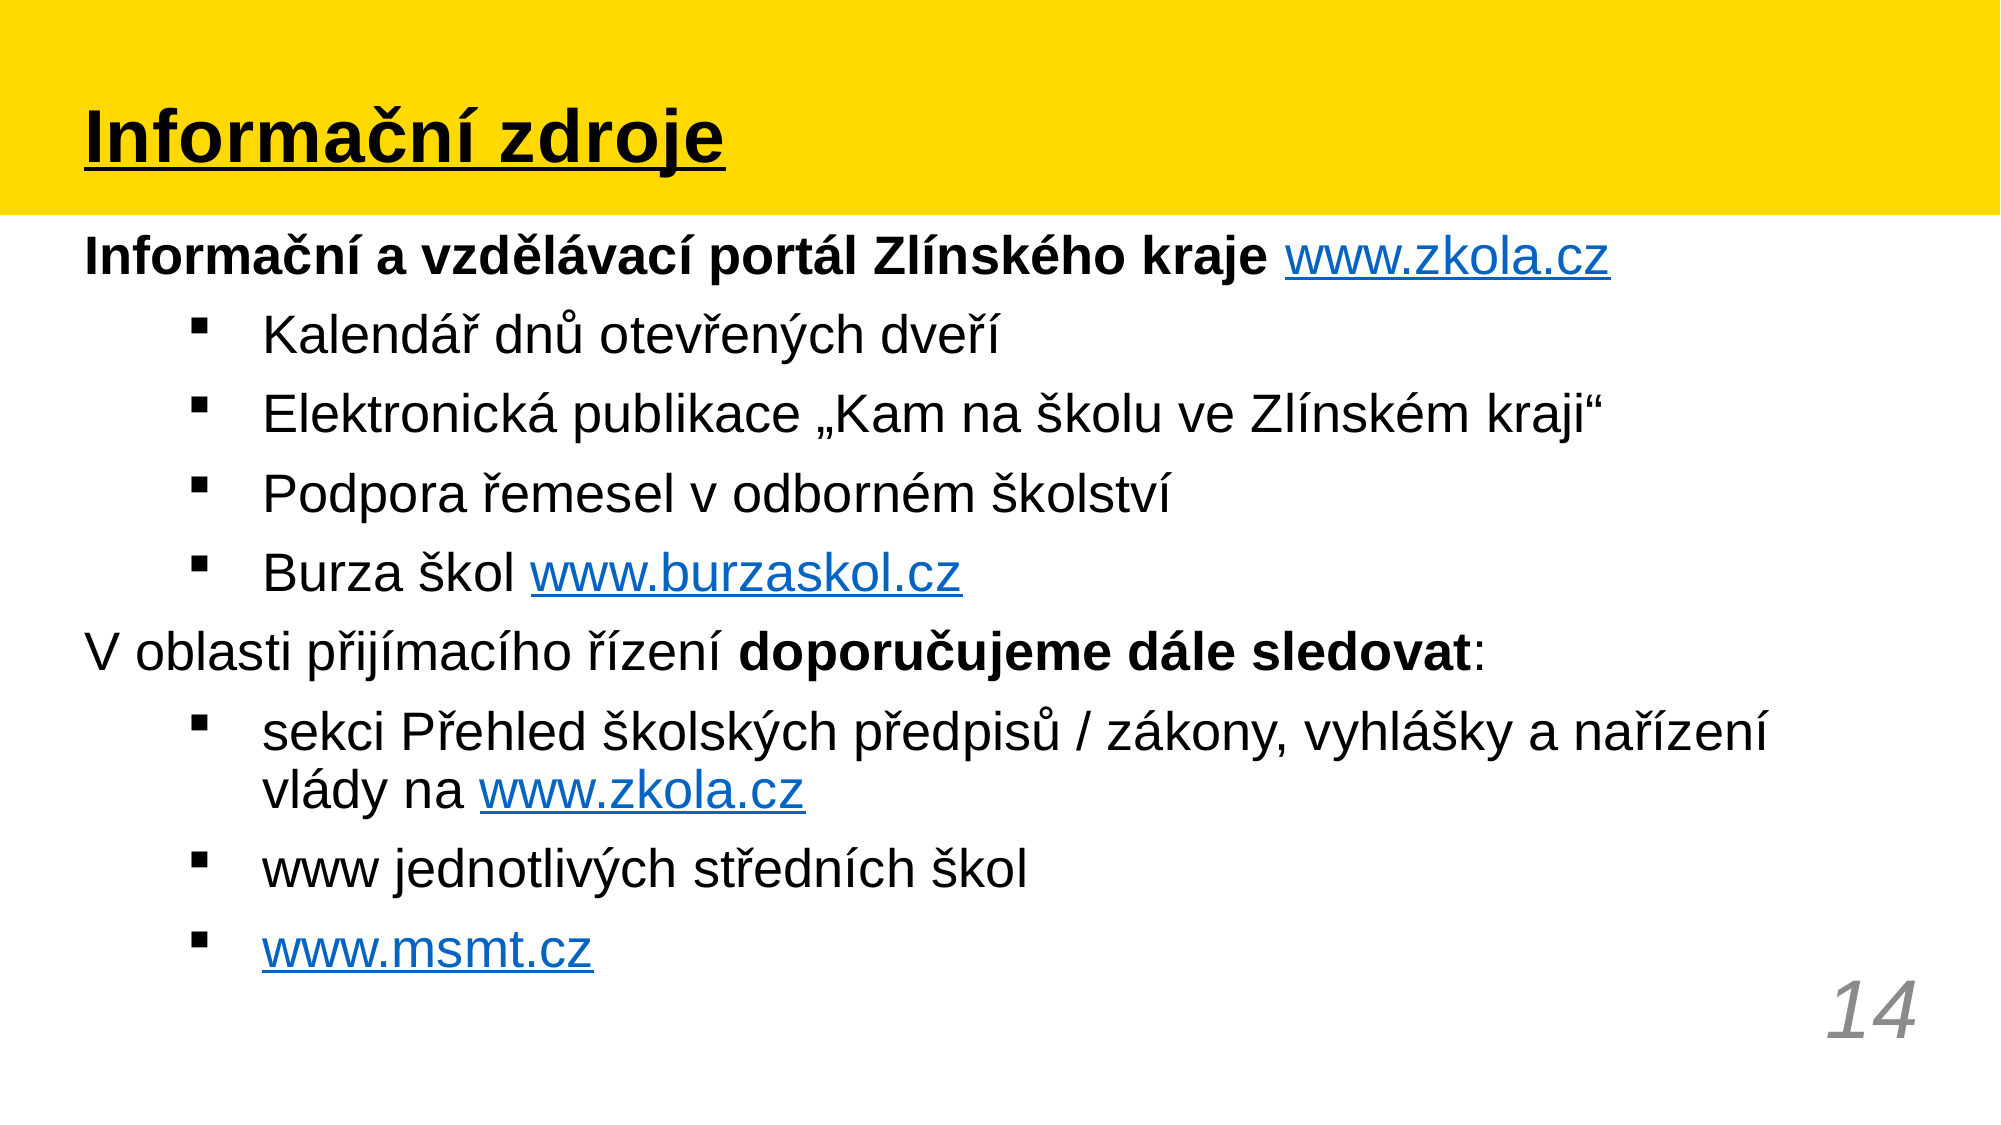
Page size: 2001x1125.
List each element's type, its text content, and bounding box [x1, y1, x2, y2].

title Informační zdroje [69, 90, 1918, 244]
slide_number 14 [1483, 976, 1934, 1063]
list Informační a vzdělávací portál Zlínského kraje www.zkola.cz Kalendář dnů otevřených dveří Elektronická publikace „Kam na školu ve Zlínském kraji“ Podpora řemesel v odborném školství Burza škol www.burzaskol.cz V oblasti přijímacího řízení doporučujeme dále sledovat: sekci Přehled školských předpisů / zákony, vyhlášky a nařízení vlády na www.zkola.cz www jednotlivých středních škol www.msmt.cz [69, 244, 1918, 1031]
